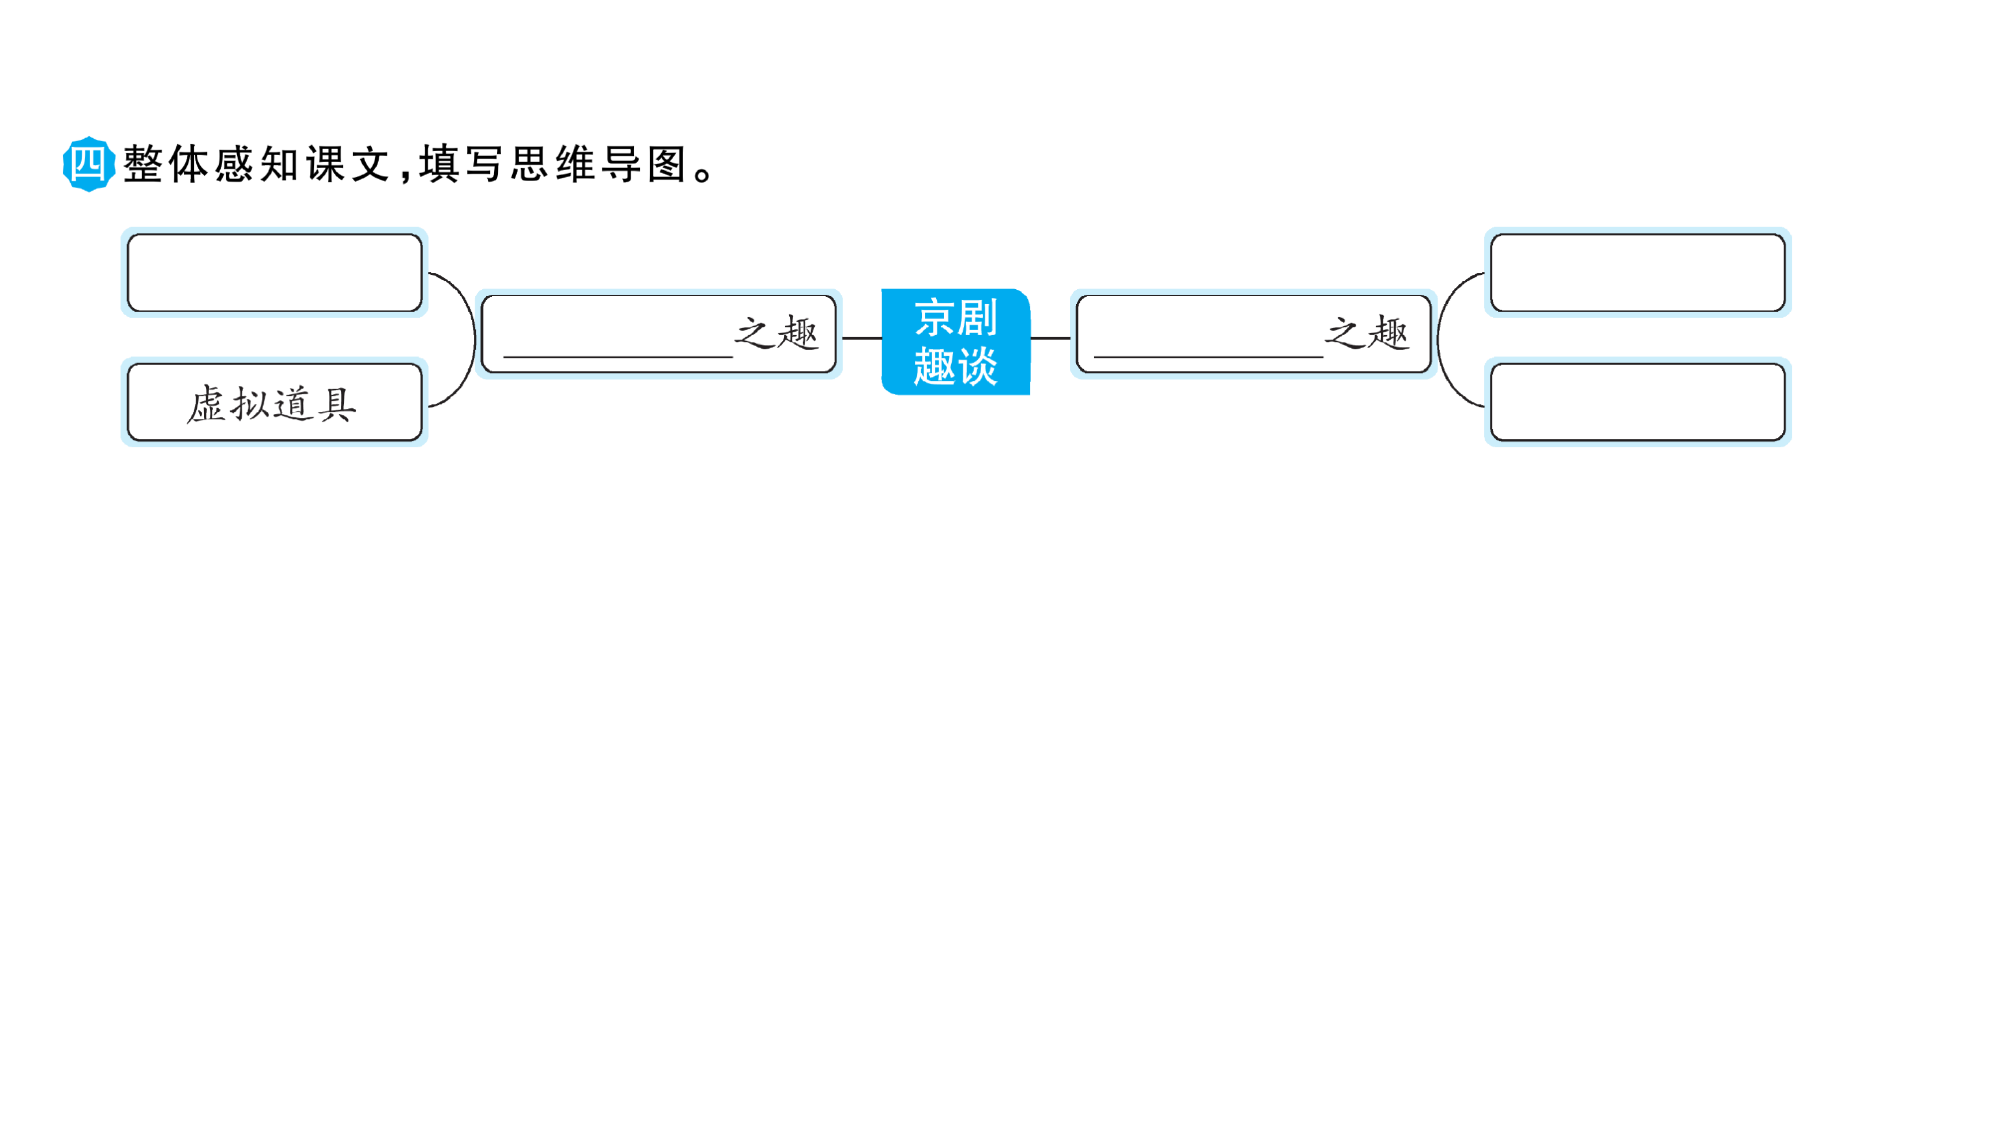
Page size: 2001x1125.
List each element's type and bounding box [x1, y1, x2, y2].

picture [58, 117, 1950, 465]
